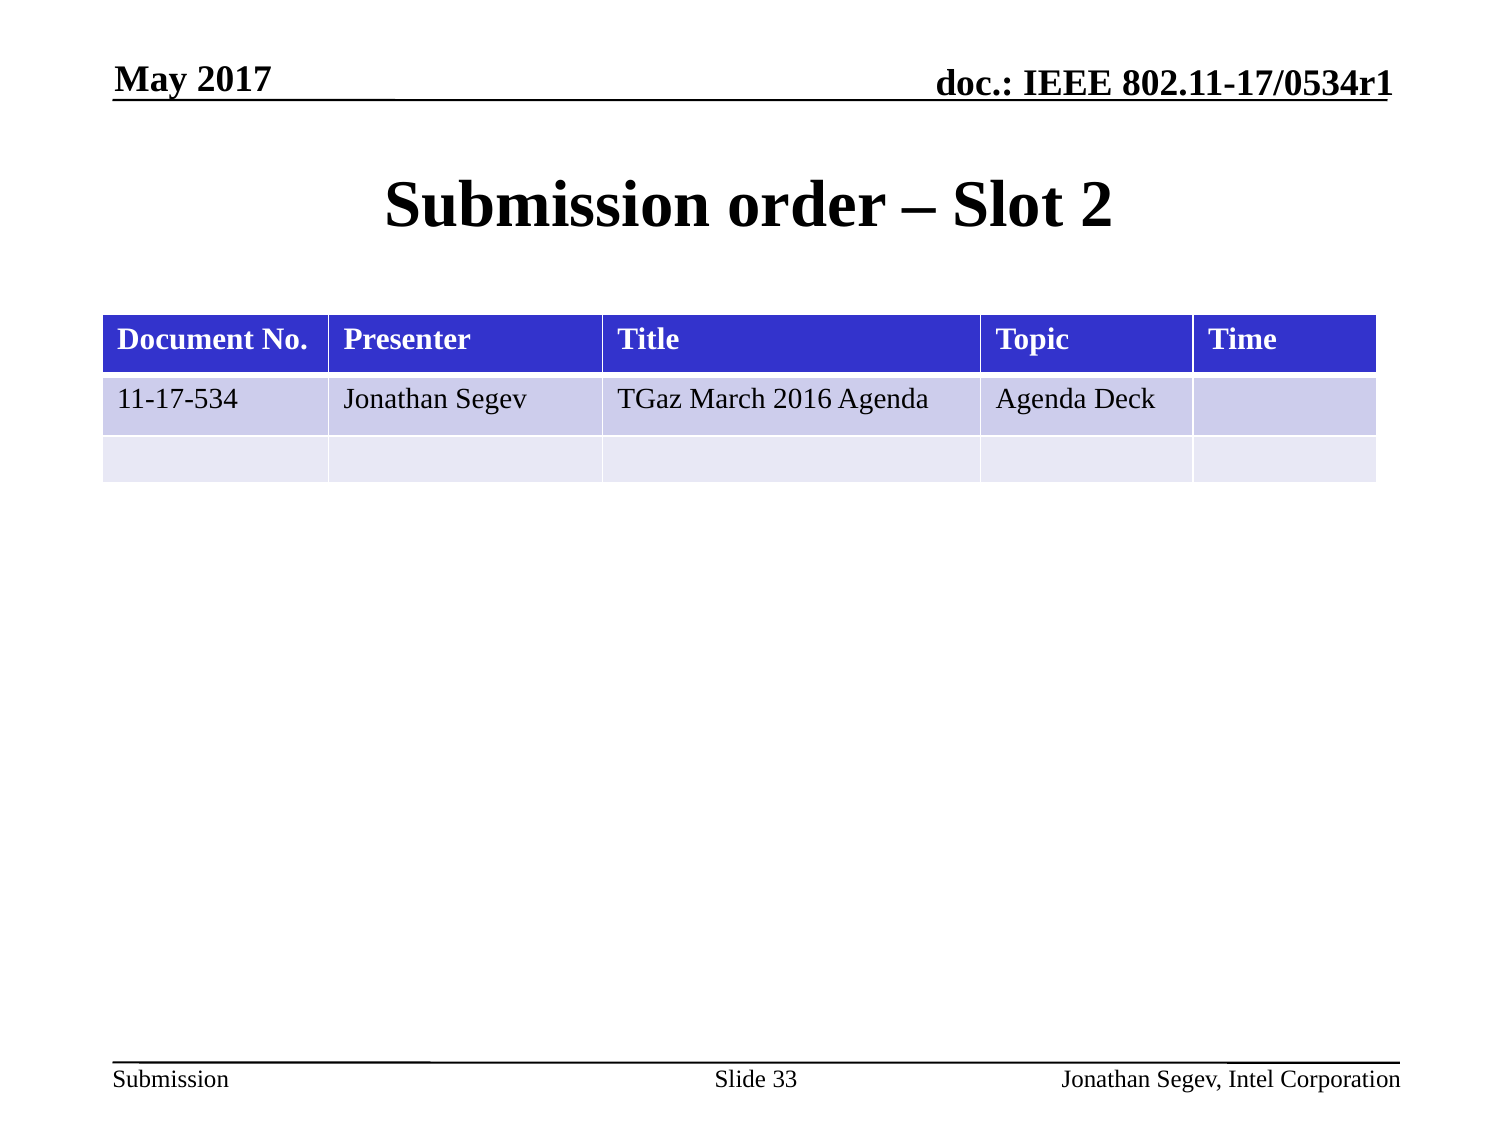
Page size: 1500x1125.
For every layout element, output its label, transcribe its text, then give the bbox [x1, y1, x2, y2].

table_header Title [603, 315, 980, 372]
table_cell [329, 437, 602, 482]
table_header Time [1194, 315, 1376, 372]
table_header Document No. [103, 315, 328, 372]
table_cell [1194, 437, 1376, 482]
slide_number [114, 54, 423, 100]
footer Jonathan Segev, Intel Corporation [878, 1061, 1402, 1093]
table_cell [1194, 378, 1376, 435]
table_cell 11-17-534 [103, 378, 328, 435]
table_cell TGaz March 2016 Agenda [603, 378, 980, 435]
table_cell [603, 437, 980, 482]
table_cell Agenda Deck [981, 378, 1192, 435]
table_header Topic [981, 315, 1192, 372]
title Submission order – Slot 2 [112, 112, 1388, 288]
table_cell [103, 437, 328, 482]
table_cell [981, 437, 1192, 482]
table_cell Jonathan Segev [329, 378, 602, 435]
table_header Presenter [329, 315, 602, 372]
slide_number Slide 33 [712, 1061, 800, 1123]
